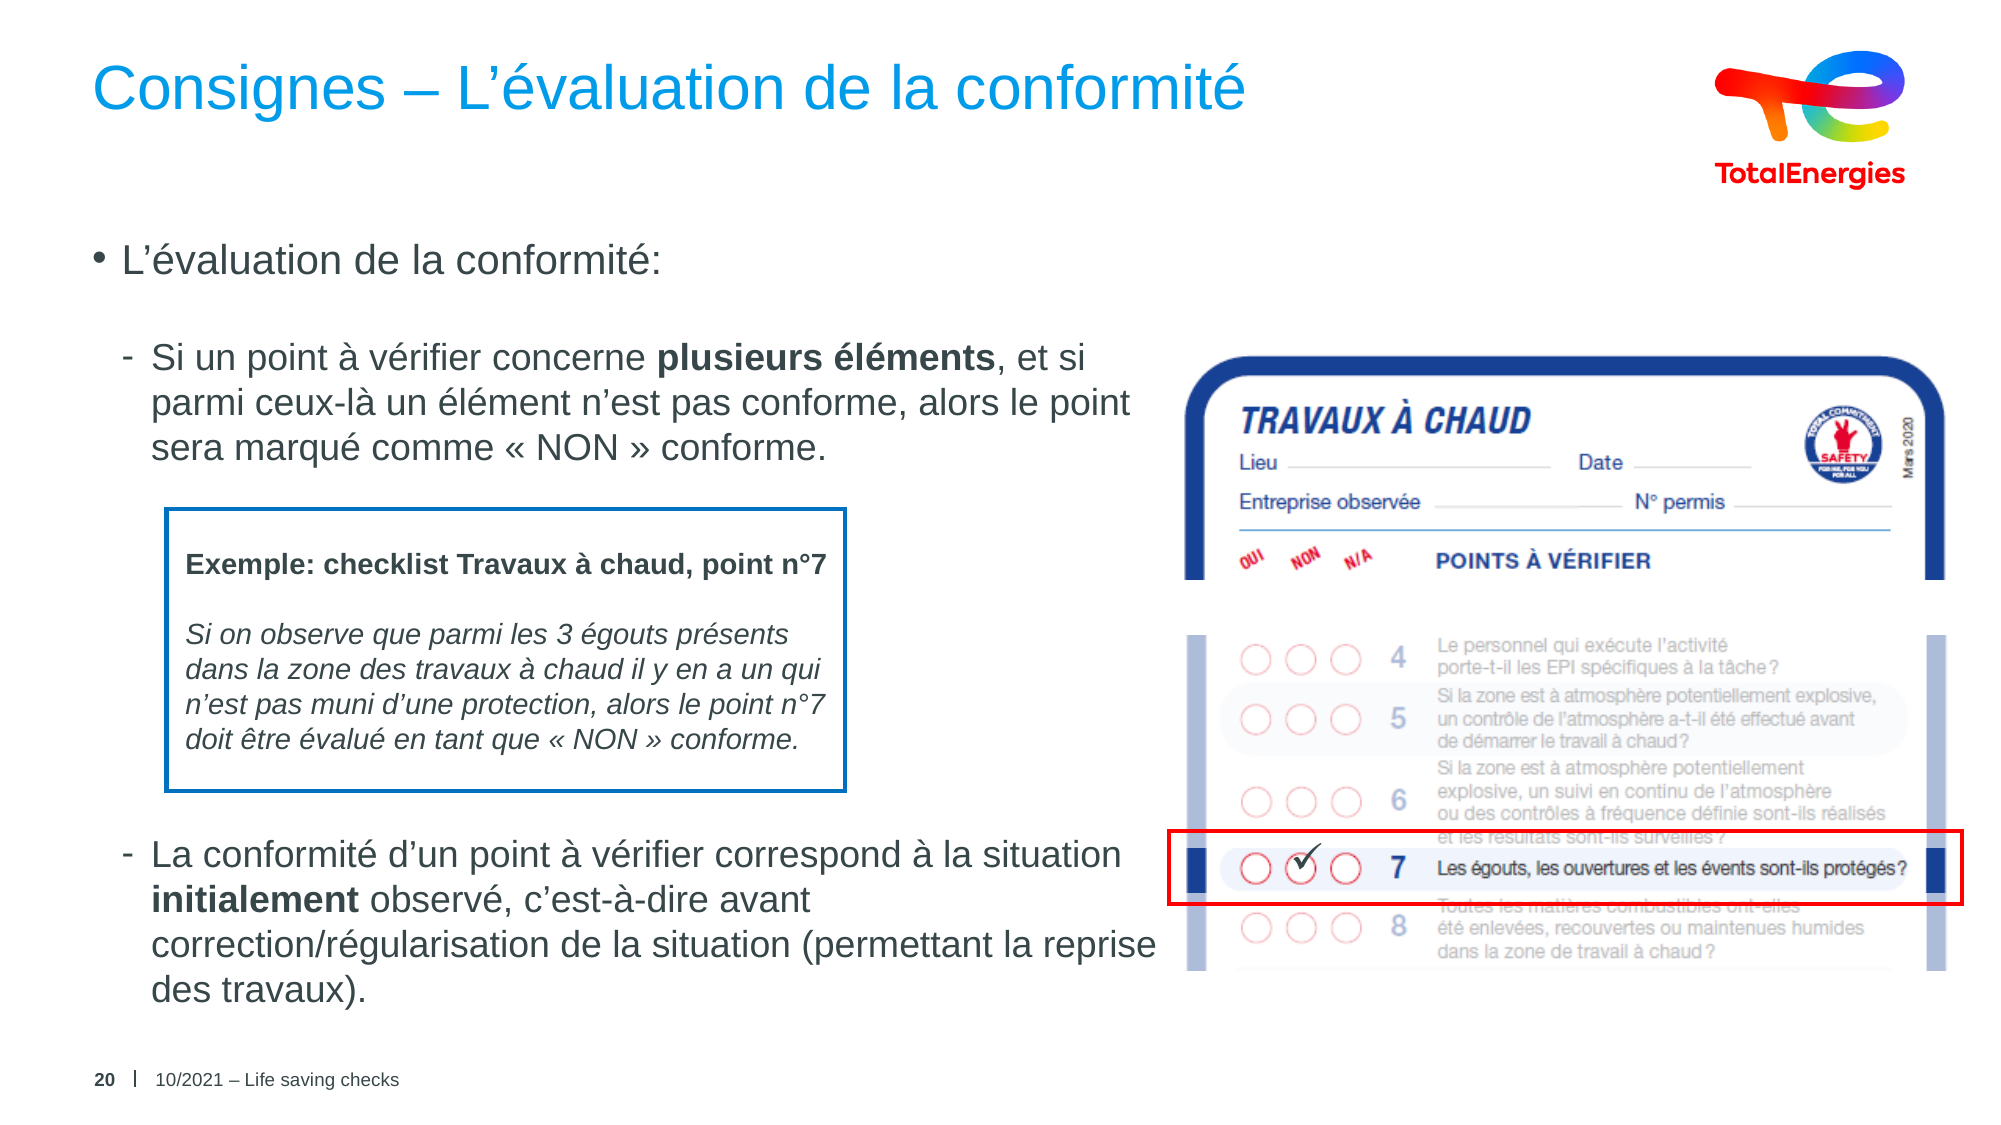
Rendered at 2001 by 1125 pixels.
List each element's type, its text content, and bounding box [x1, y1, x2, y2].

title Consignes – L’évaluation de la conformité [77, 39, 1672, 206]
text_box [1168, 352, 1963, 971]
picture [1688, 24, 1931, 216]
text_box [166, 508, 849, 792]
text_box 10/2021 – Life saving checks [140, 1058, 731, 1100]
text_box 20 [35, 1058, 131, 1100]
list L’évaluation de la conformité: Si un point à vérifier concerne plusieurs éléments, et si parmi ceux-là un élément n’est pas conforme, alors le point sera marqué comme « NON » conforme. La conformité d’un point à vérifier correspond à la situation initialement observé, c’est-à-dire avant correction/régularisation de la situation (permettant la reprise des travaux). [77, 225, 1183, 1023]
